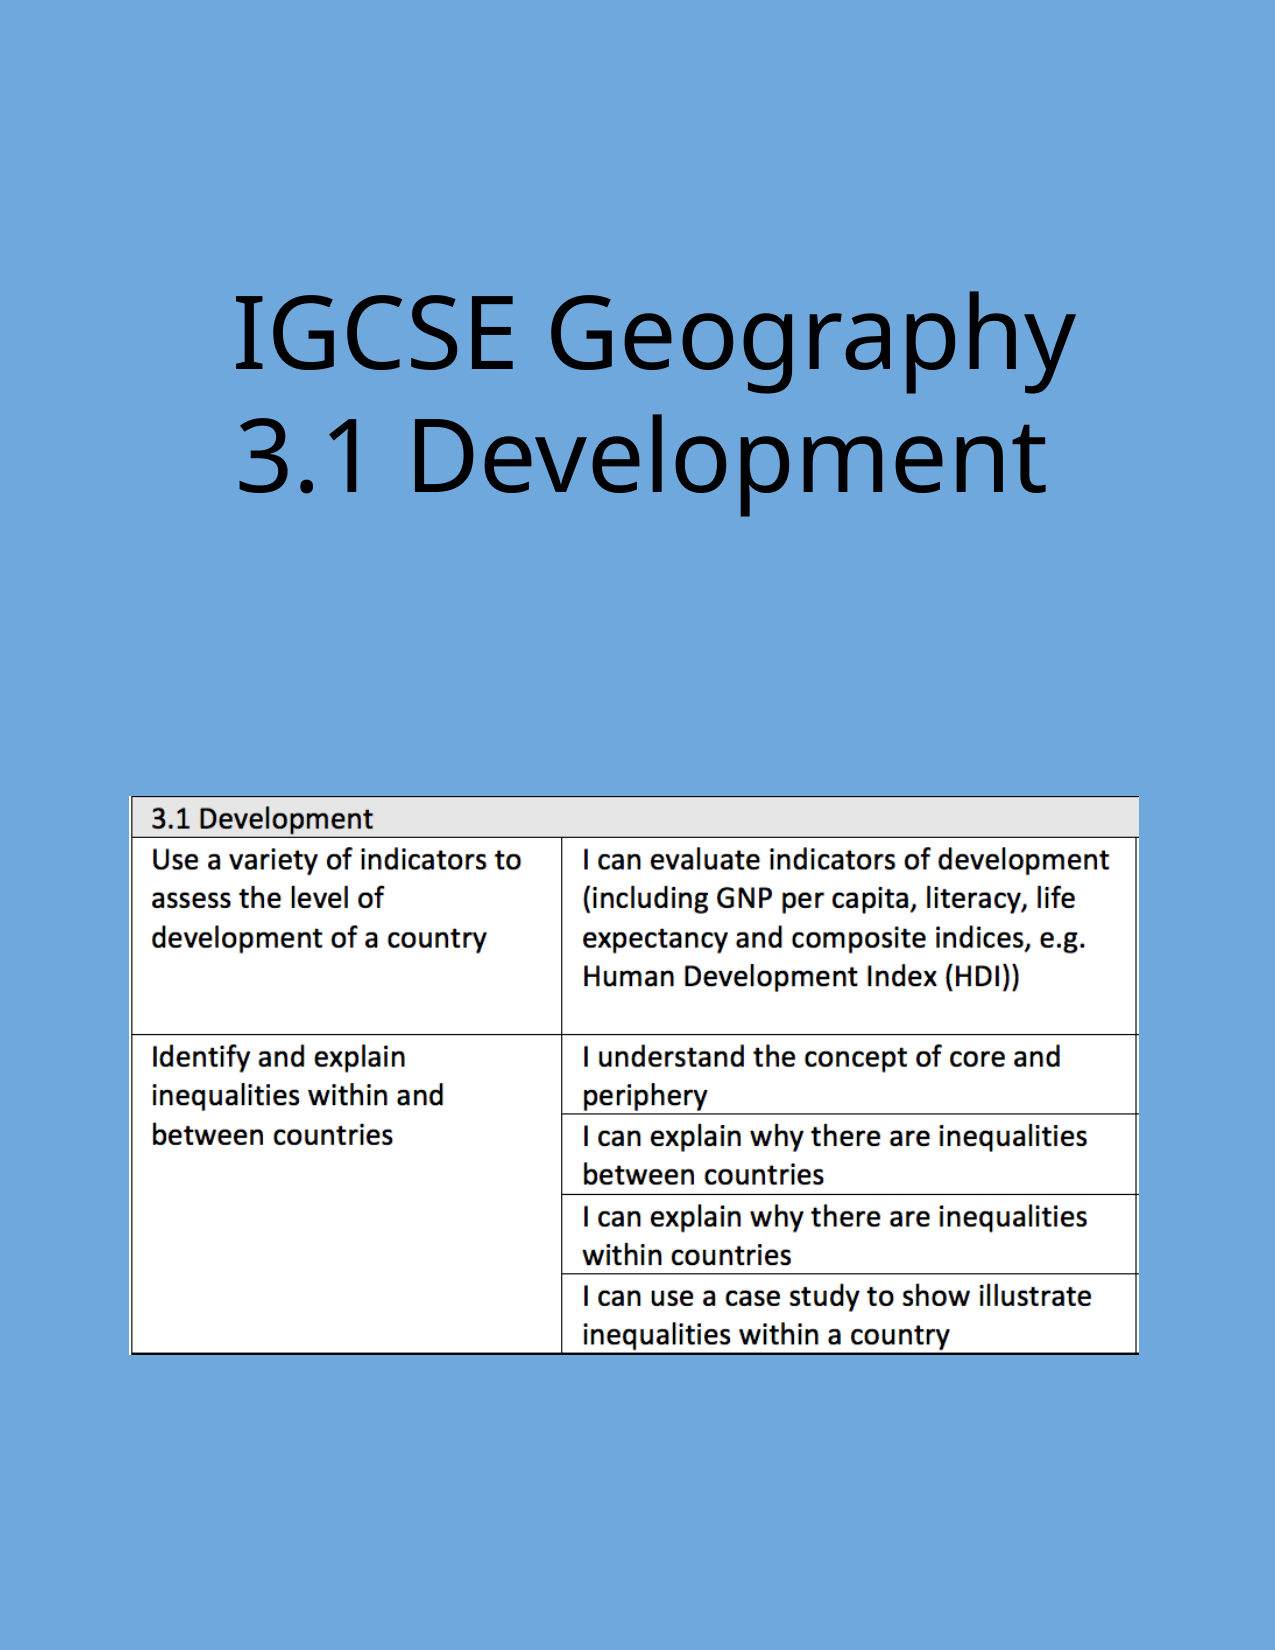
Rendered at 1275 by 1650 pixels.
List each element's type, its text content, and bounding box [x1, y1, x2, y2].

picture [129, 796, 1139, 1355]
text_box IGCSE Geography 3.1 Development [129, 252, 1180, 596]
